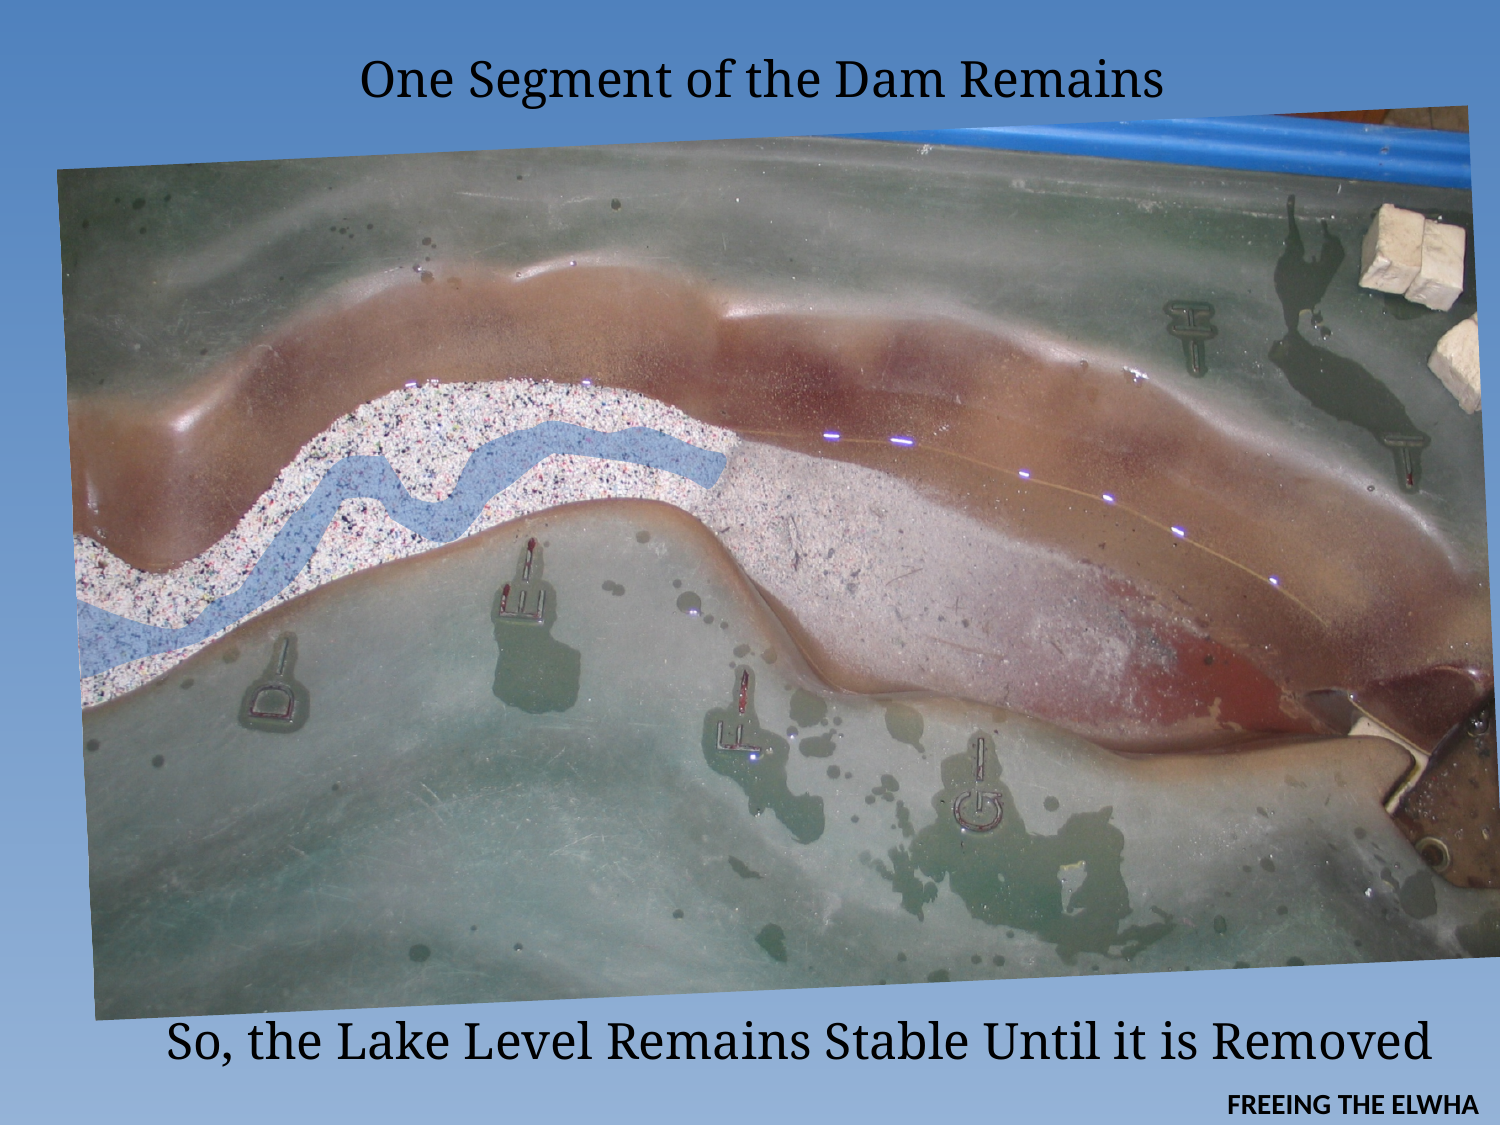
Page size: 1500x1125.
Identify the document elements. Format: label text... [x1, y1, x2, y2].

text_box One Segment of the Dam Remains [87, 49, 1438, 105]
footer FREEING THE ELWHA [1212, 1077, 1500, 1125]
picture [58, 105, 1500, 1021]
text_box So, the Lake Level Remains Stable Until it is Removed [124, 1012, 1475, 1068]
